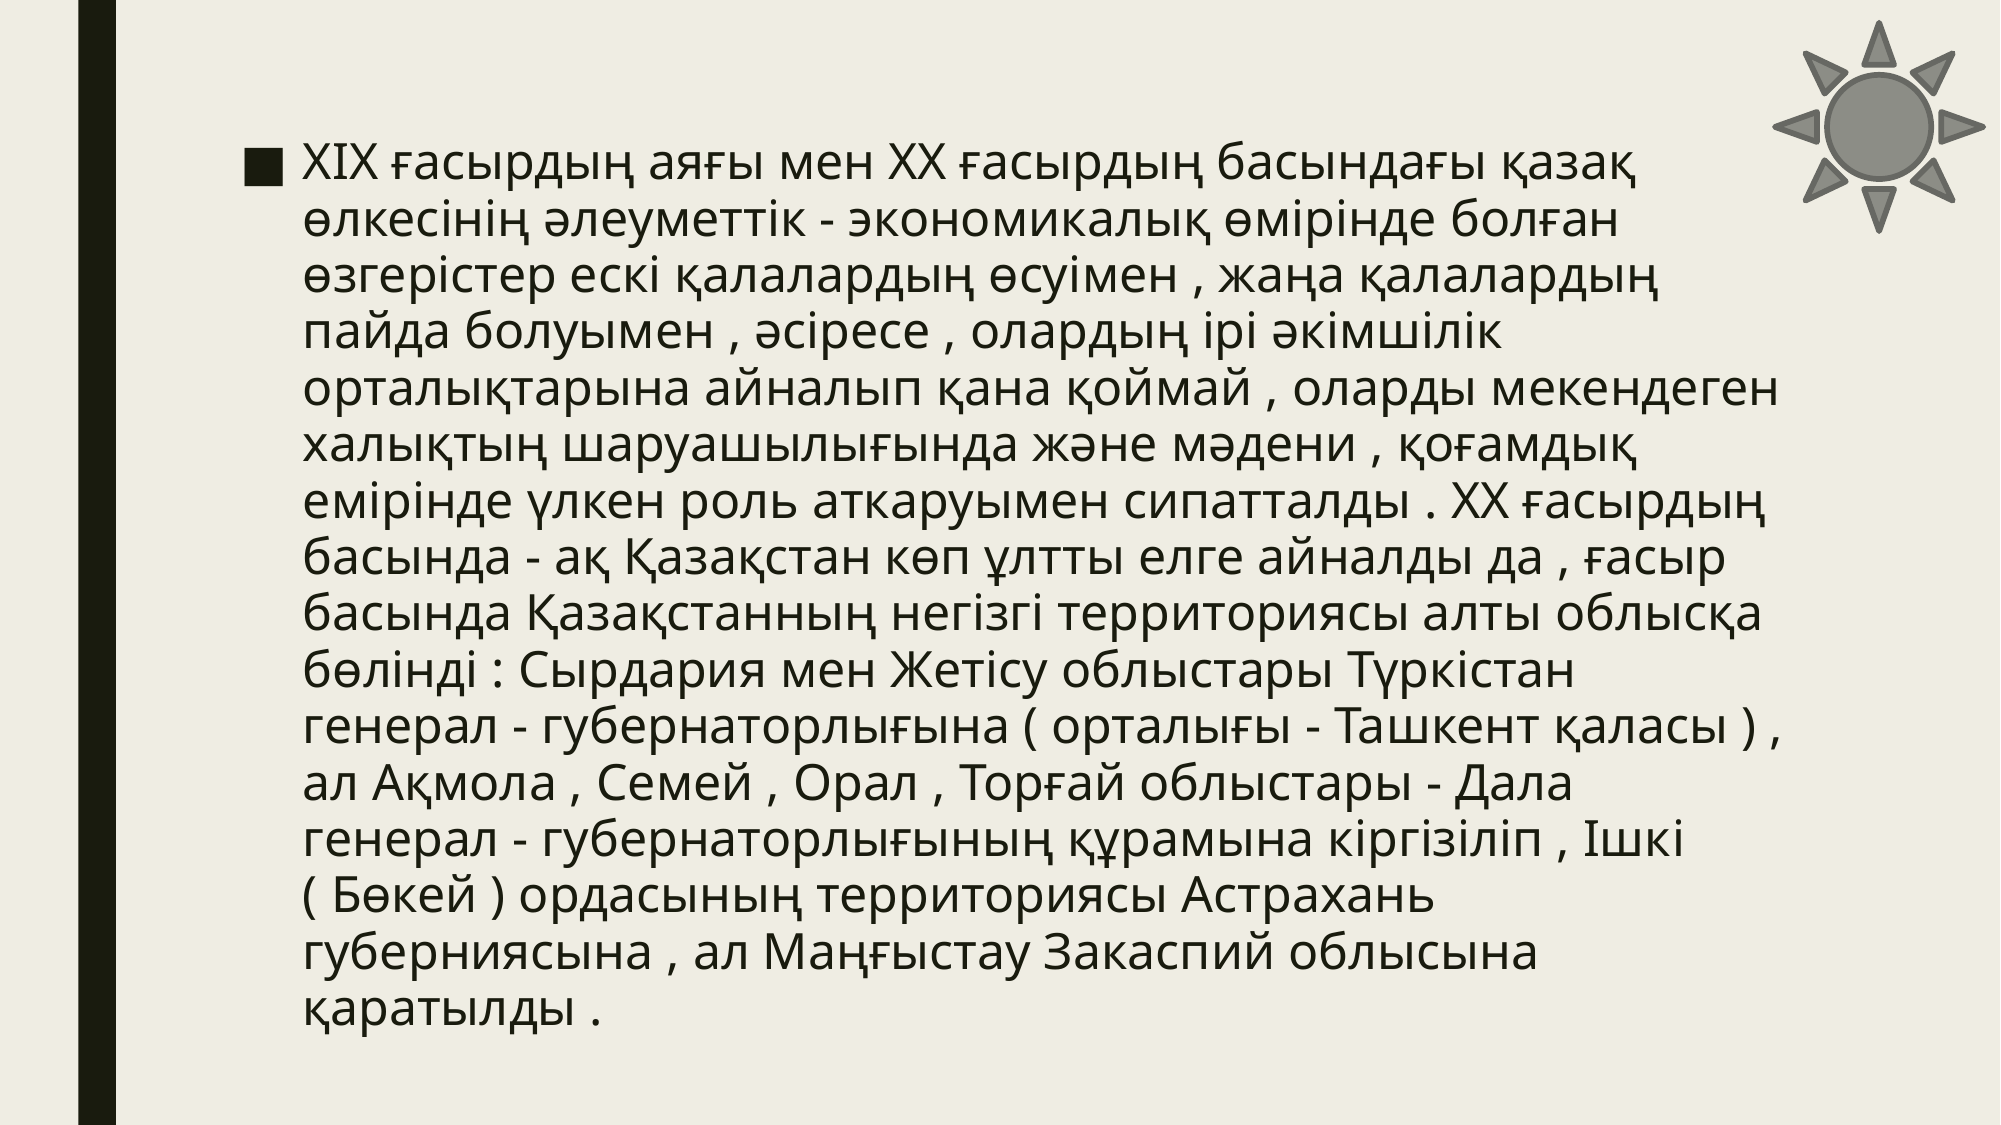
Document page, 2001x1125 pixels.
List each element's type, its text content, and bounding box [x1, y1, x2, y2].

text_box [1772, 109, 1820, 145]
text_box [1861, 186, 1897, 234]
text_box [1824, 71, 1935, 182]
text_box [1802, 50, 1849, 97]
text_box [1861, 19, 1897, 68]
text_box [1909, 157, 1956, 204]
text_box [1909, 50, 1956, 97]
text_box [1938, 109, 1987, 145]
list XIX ғасырдың аяғы мен ХХ ғасырдың басындағы қазақ өлкесiнiң әлеуметтік - экономикалық өмірінде болған өзгерістер ескі қалалардың өсуiмен , жаңа қалалардың пайда болуымен , әсіресе , олардың ірі әкімшілік орталықтарына айналып қана қоймай , оларды мекендеген халықтың шаруашылығында және мәдени , қоғамдық емiрiнде үлкен роль аткаруымен сипатталды . XX ғасырдың басында - ақ Қазақстан көп ұлтты елге айналды да , ғасыр басында Қазақстанның негізгі территориясы алты облысқа бөлінді : Сырдария мен Жетiсу облыстары Түркістан генерал - губернаторлығына ( орталығы - Ташкент қаласы ) , ал Ақмола , Семей , Орал , Торғай облыстары - Дала генерал - губернаторлығының құрамына кіргізіліп , Ішкi ( Бөкей ) ордасының территориясы Астрахань губерниясына , ал Маңғыстау Закаспий облысына қаратылды . [225, 127, 1800, 963]
text_box [1802, 157, 1849, 204]
